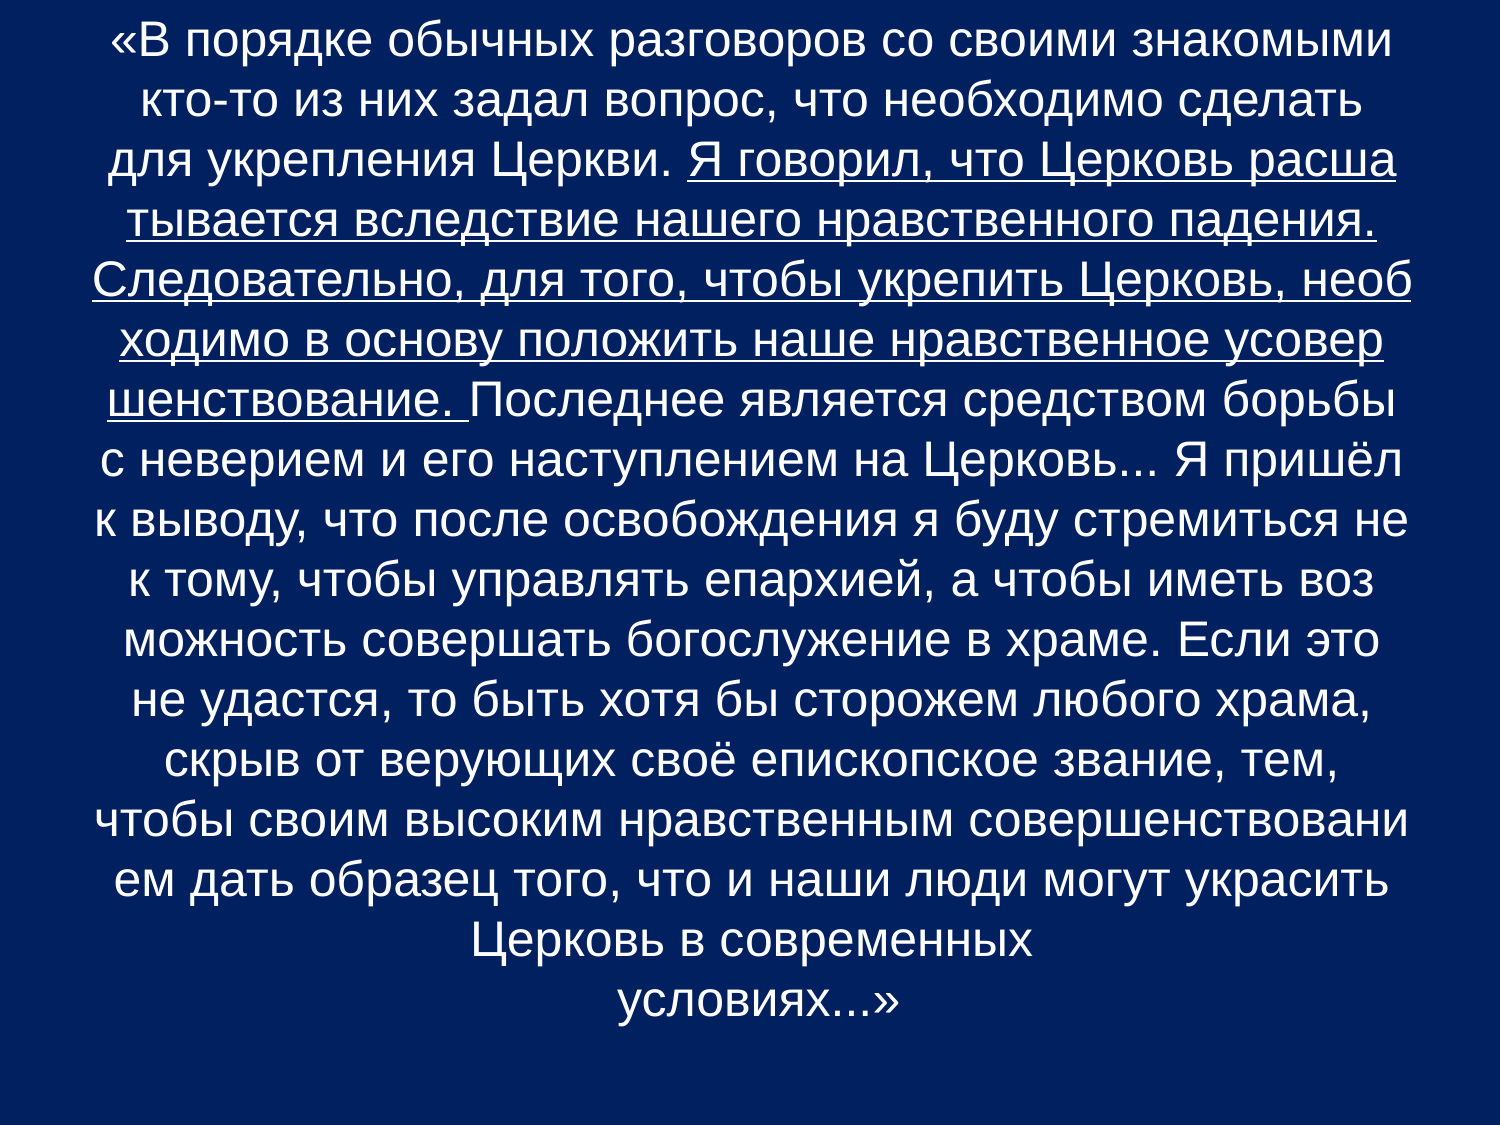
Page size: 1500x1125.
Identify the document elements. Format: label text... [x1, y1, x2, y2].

title «В по­ряд­ке обыч­ных раз­го­во­ров со сво­и­ми зна­ко­мы­ми кто-то из них за­дал во­прос, что необ­хо­ди­мо сде­лать для укреп­ле­ния Церк­ви. Я го­во­рил, что Цер­ковь рас­ша­ты­ва­ет­ся вслед­ствие на­ше­го нрав­ствен­но­го па­де­ния. Сле­до­ва­тель­но, для то­го, чтобы укре­пить Цер­ковь, необ­хо­ди­мо в ос­но­ву по­ло­жить на­ше нрав­ствен­ное усо­вер­шен­ство­ва­ние. По­след­нее яв­ля­ет­ся сред­ством борь­бы с неве­ри­ем и его на­ступ­ле­ни­ем на Цер­ковь... Я при­шёл к вы­во­ду, что по­сле осво­бож­де­ния я бу­ду стре­мить­ся не к то­му, чтобы управ­лять епар­хи­ей, а чтобы иметь воз­мож­ность со­вер­шать бо­го­слу­же­ние в хра­ме. Ес­ли это не удаст­ся, то быть хо­тя бы сто­ро­жем лю­бо­го хра­ма, скрыв от ве­ру­ю­щих своё епи­скоп­ское зва­ние, тем, чтобы сво­им вы­со­ким нрав­ствен­ным со­вер­шен­ство­ва­ни­ем дать об­ра­зец то­го, что и на­ши лю­ди мо­гут укра­сить Цер­ковь в совре­мен­ных усло­виях...» [76, 361, 1427, 552]
